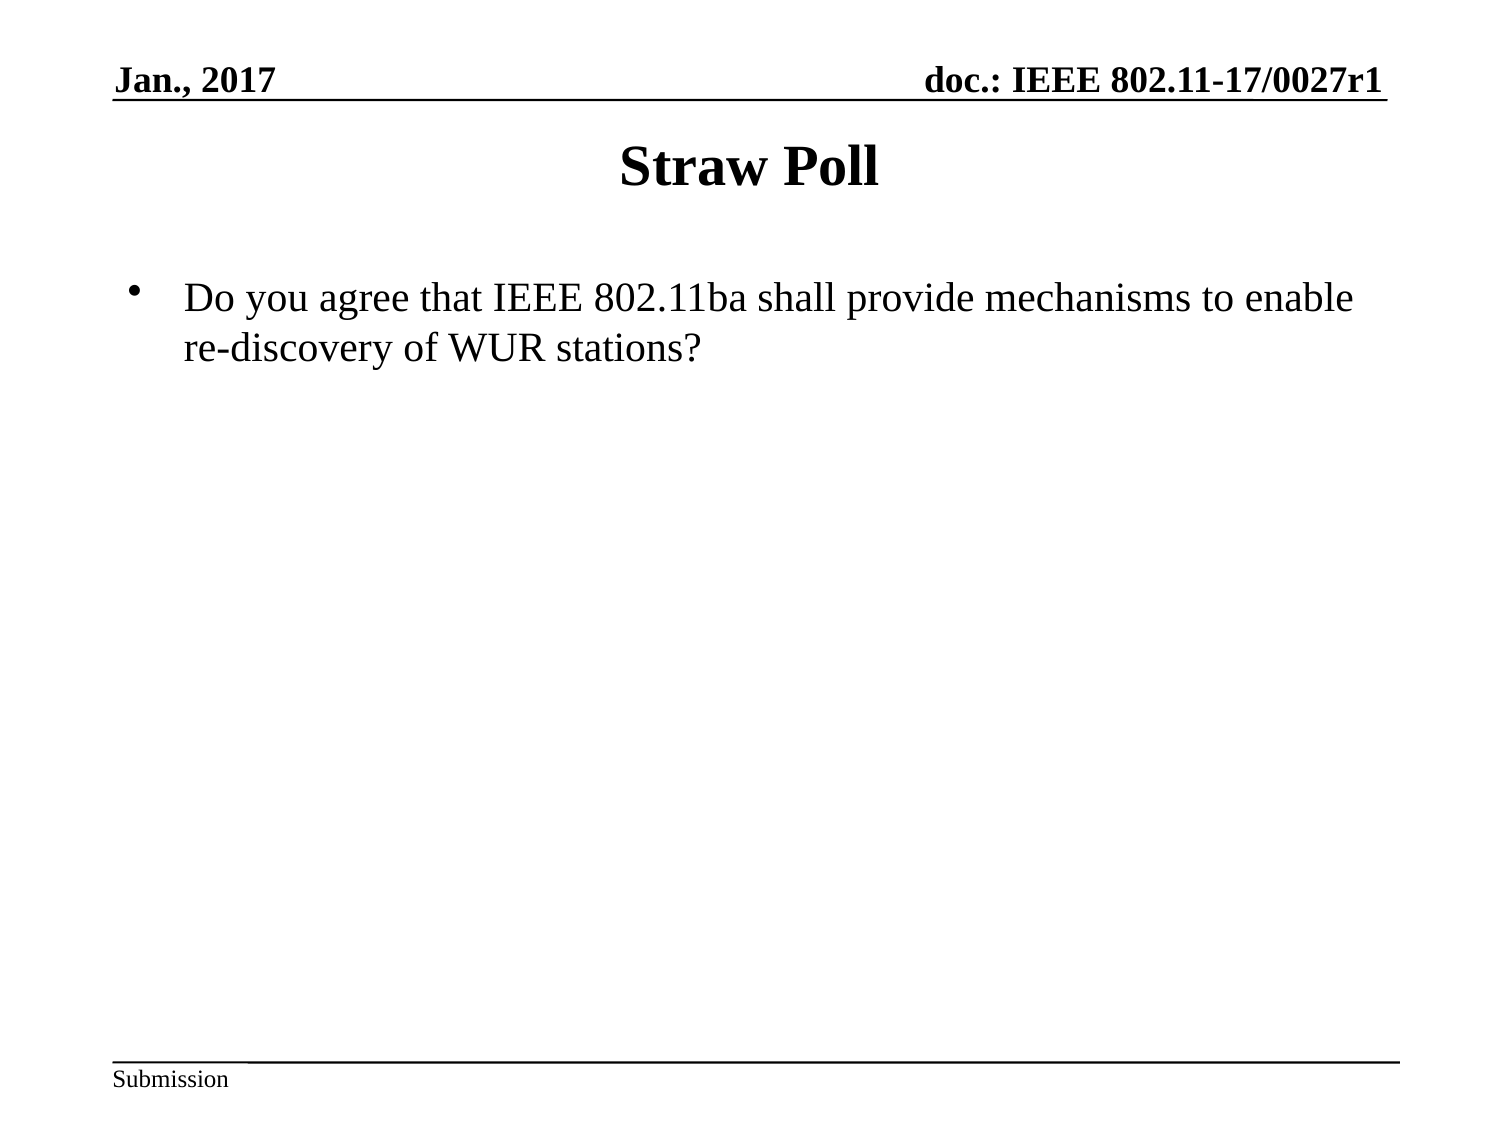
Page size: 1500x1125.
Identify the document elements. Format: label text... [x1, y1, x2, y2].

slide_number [114, 54, 278, 101]
list Do you agree that IEEE 802.11ba shall provide mechanisms to enable re-discovery of WUR stations? [112, 262, 1388, 1001]
title Straw Poll [112, 112, 1388, 213]
